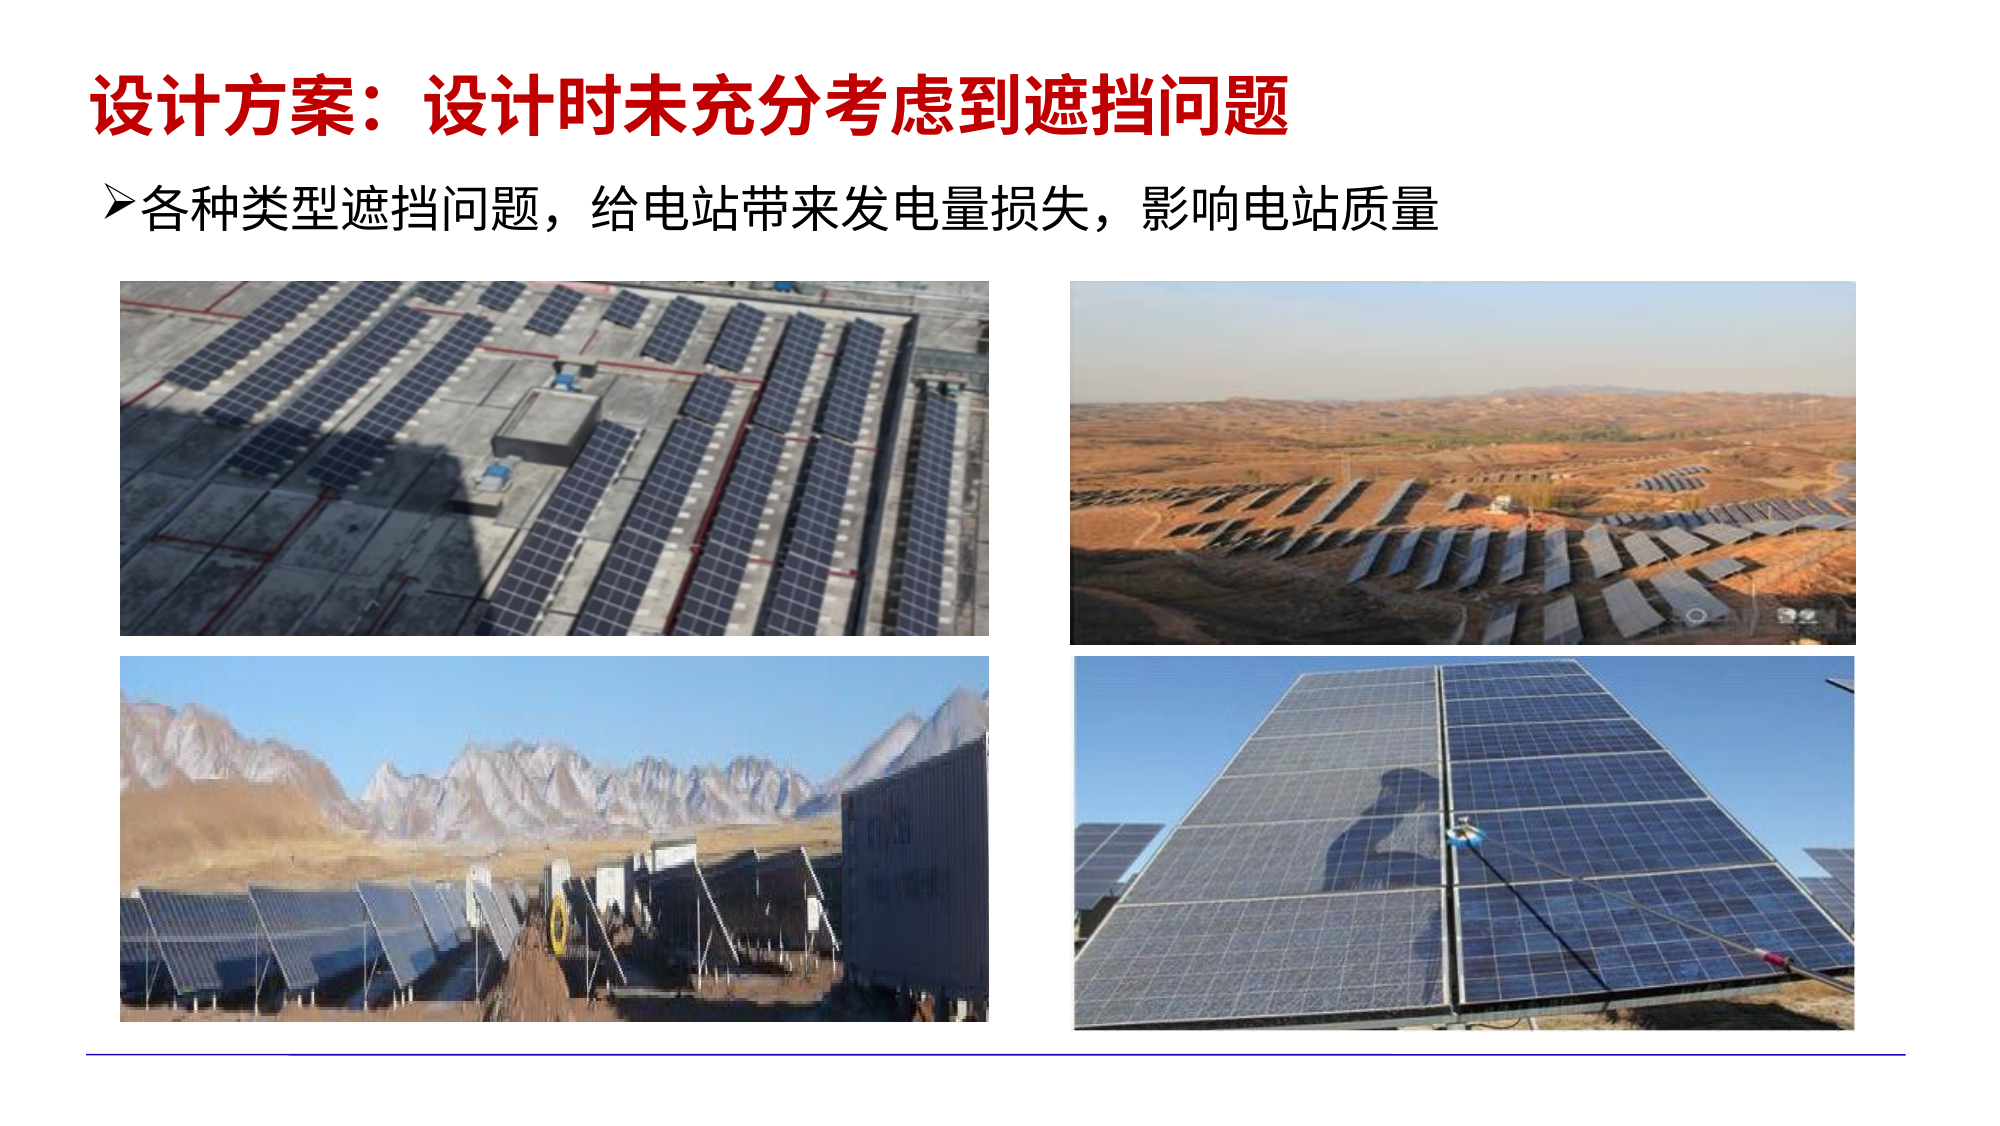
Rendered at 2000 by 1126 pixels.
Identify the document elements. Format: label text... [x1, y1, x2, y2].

picture [1069, 281, 1856, 645]
picture [120, 281, 989, 636]
text_box 各种类型遮挡问题，给电站带来发电量损失，影响电站质量 [85, 170, 1903, 246]
picture [120, 656, 989, 1022]
text_box 设计方案：设计时未充分考虑到遮挡问题 [73, 56, 1528, 152]
picture [1069, 656, 1856, 1032]
